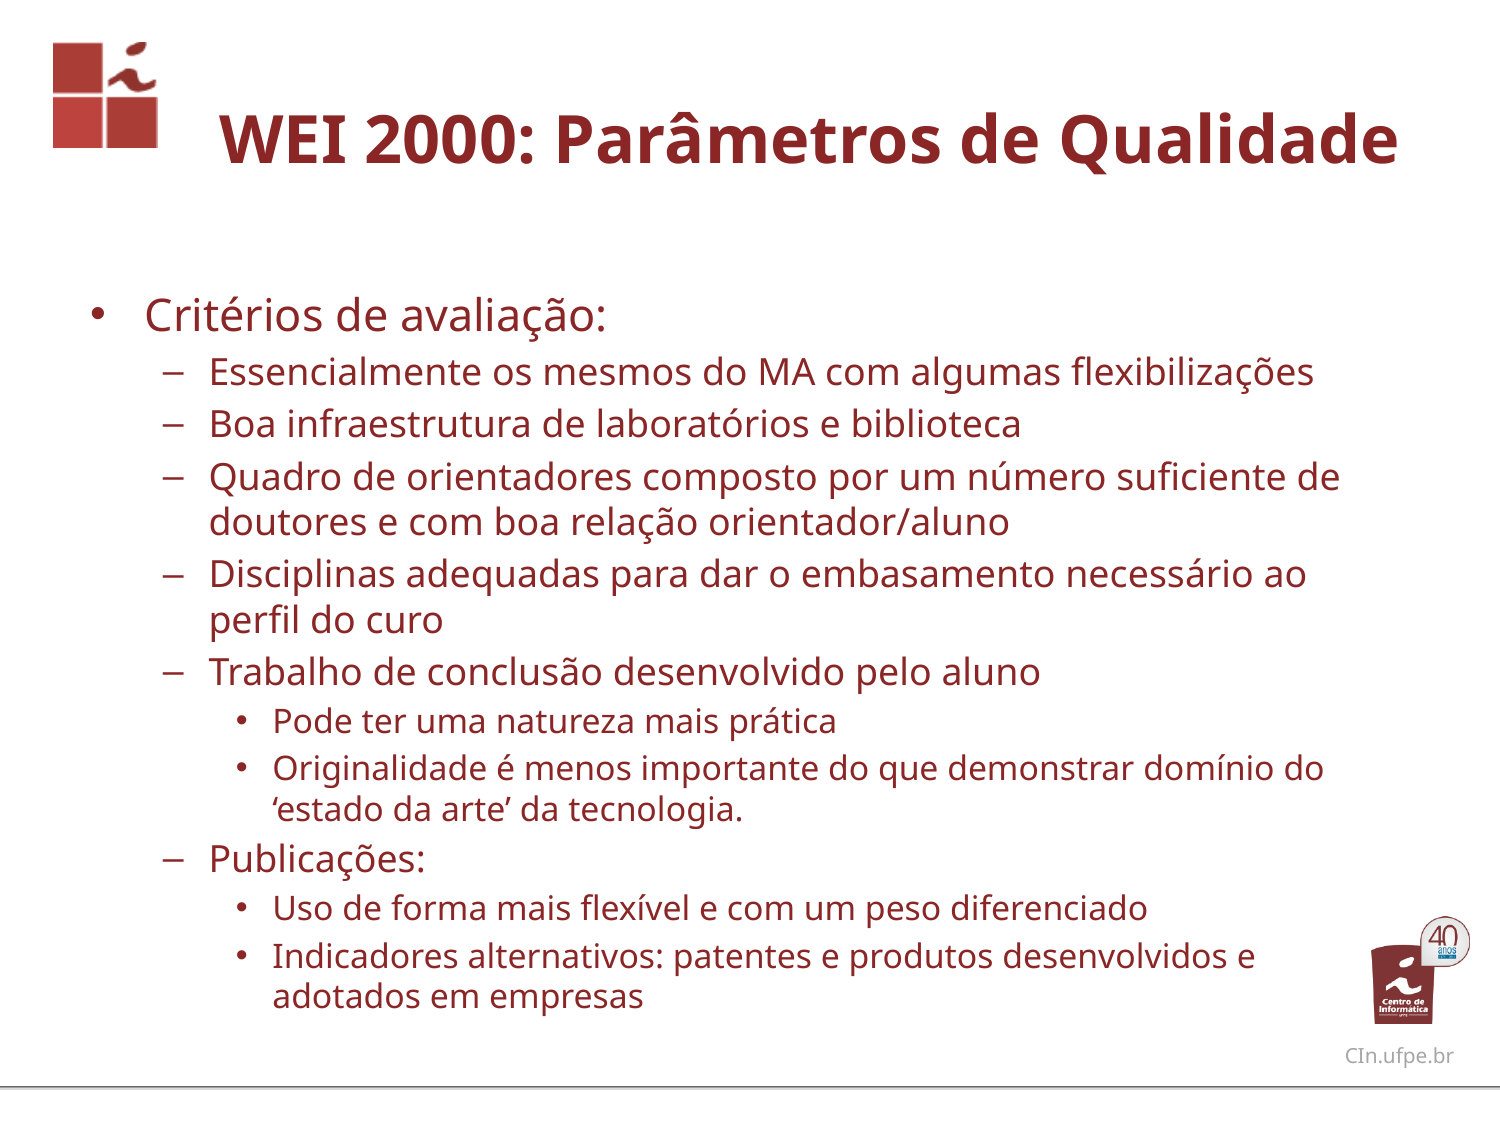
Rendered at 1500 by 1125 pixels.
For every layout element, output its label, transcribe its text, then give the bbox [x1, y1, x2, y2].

picture [53, 42, 158, 148]
picture [1425, 916, 1470, 1024]
picture [0, 1086, 1500, 1090]
title WEI 2000: Parâmetros de Qualidade [204, 42, 1423, 231]
list Critérios de avaliação: Essencialmente os mesmos do MA com algumas flexibilizações Boa infraestrutura de laboratórios e biblioteca Quadro de orientadores composto por um número suficiente de doutores e com boa relação orientador/aluno Disciplinas adequadas para dar o embasamento necessário ao perfil do curo Trabalho de conclusão desenvolvido pelo aluno Pode ter uma natureza mais prática Originalidade é menos importante do que demonstrar domínio do ‘estado da arte’ da tecnologia. Publicações: Uso de forma mais flexível e com um peso diferenciado Indicadores alternativos: patentes e produtos desenvolvidos e adotados em empresas [75, 278, 1425, 1024]
